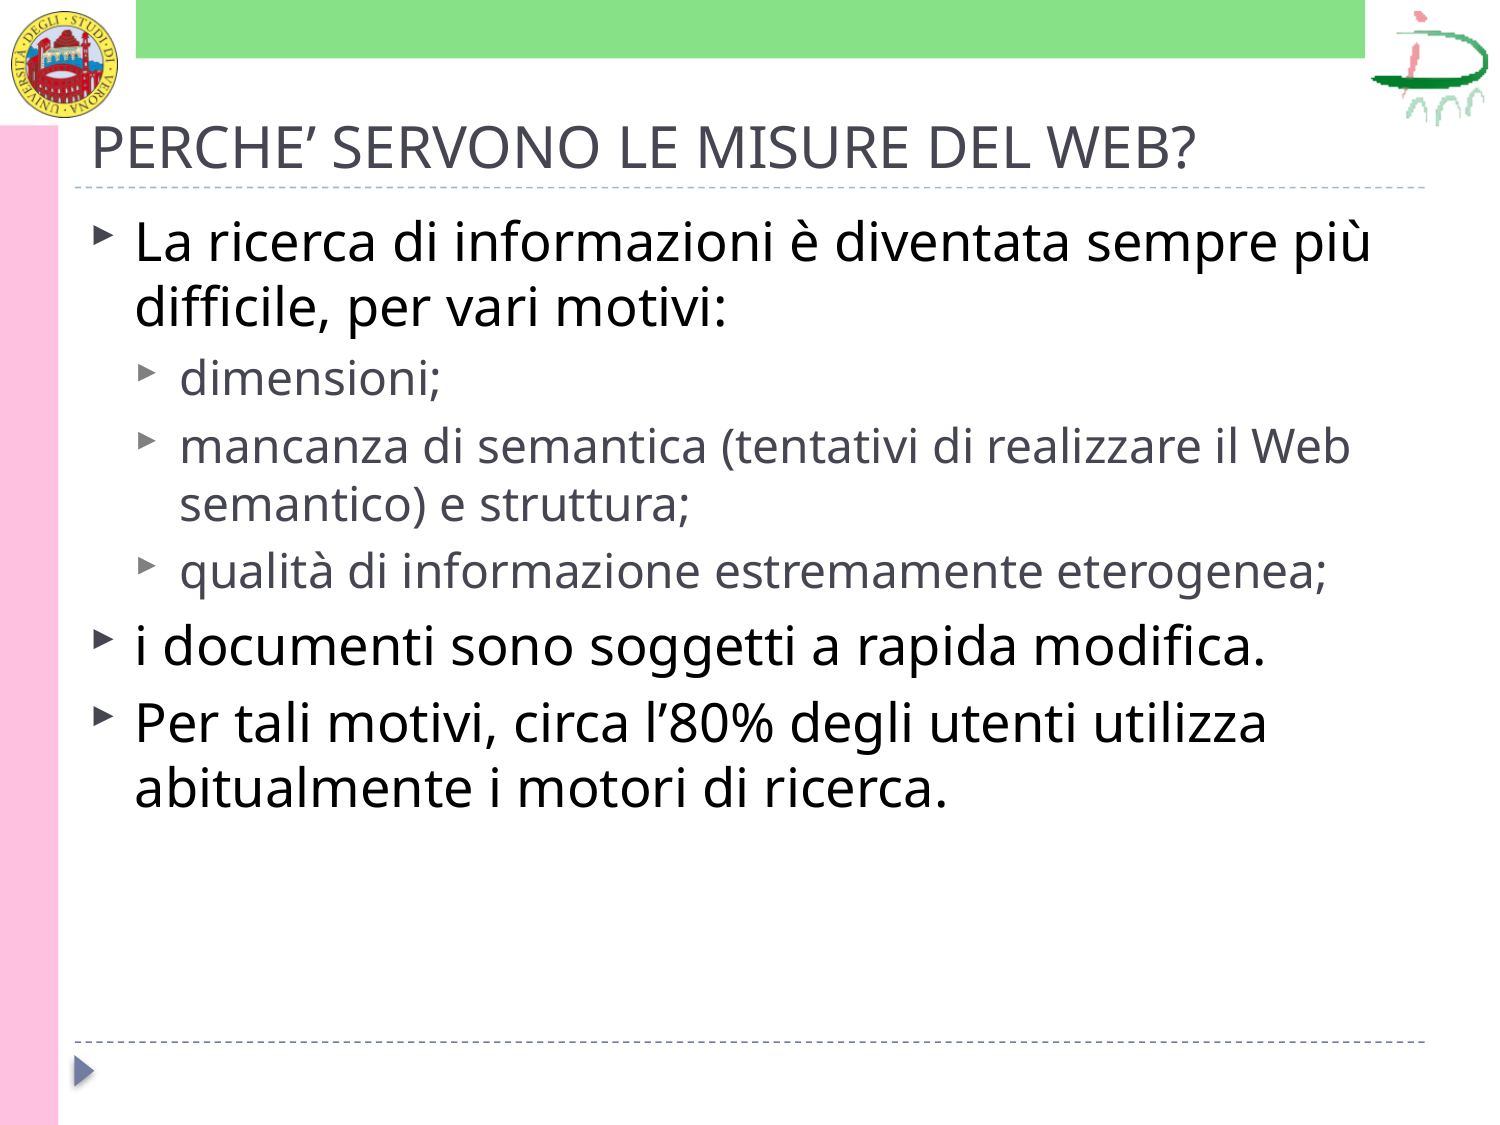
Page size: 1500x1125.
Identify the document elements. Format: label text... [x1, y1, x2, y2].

list La ricerca di informazioni è diventata sempre più difficile, per vari motivi: dimensioni; mancanza di semantica (tentativi di realizzare il Web semantico) e struttura; qualità di informazione estremamente eterogenea; i documenti sono soggetti a rapida modifica. Per tali motivi, circa l’80% degli utenti utilizza abitualmente i motori di ricerca. [74, 199, 1426, 1011]
title PERCHE’ SERVONO LE MISURE DEL WEB? [74, 81, 1426, 188]
picture [11, 11, 118, 118]
picture [1371, 11, 1489, 129]
